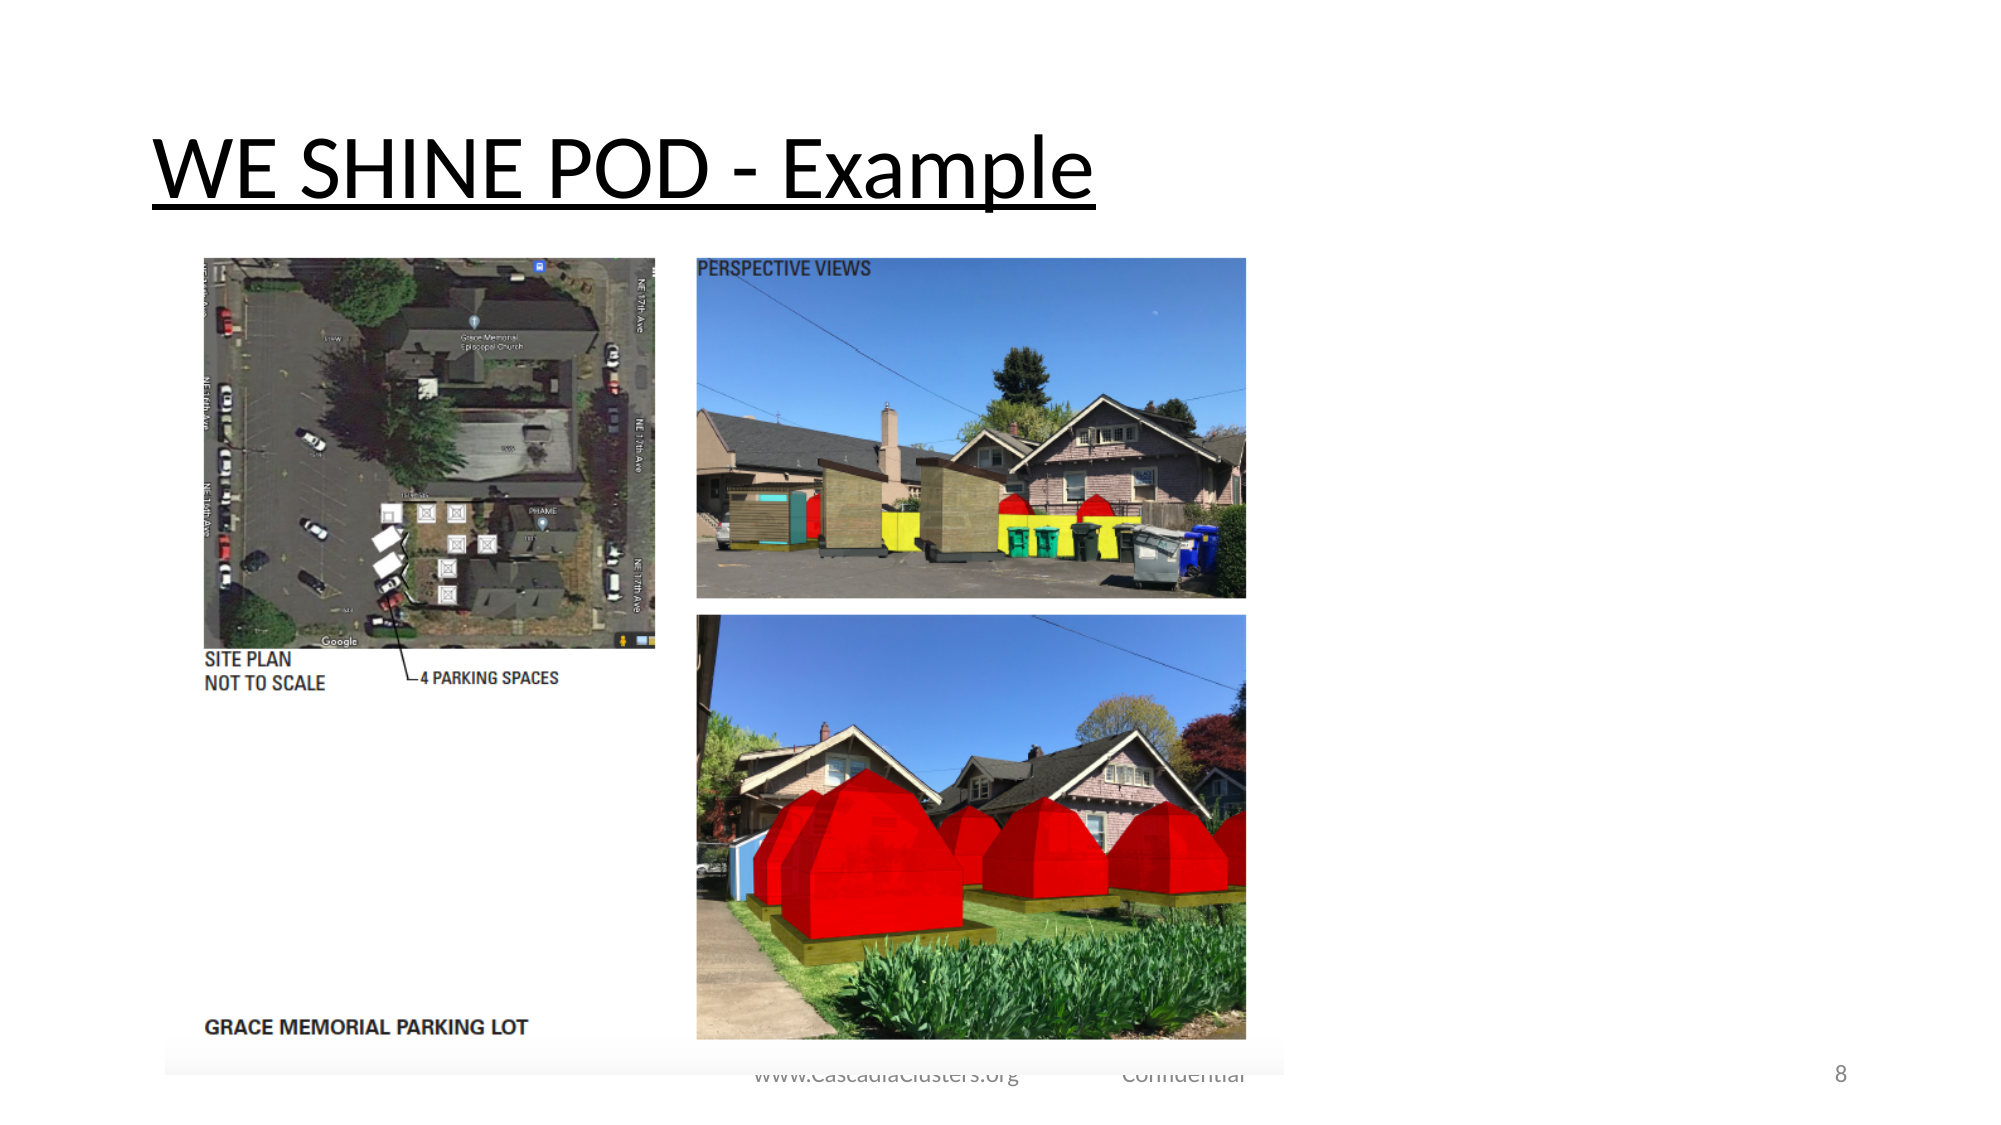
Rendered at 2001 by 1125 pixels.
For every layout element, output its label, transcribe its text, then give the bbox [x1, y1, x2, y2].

title WE SHINE POD - Example [137, 59, 1863, 278]
picture [165, 219, 1284, 1075]
slide_number 8 [1412, 1042, 1863, 1103]
footer www.CascadiaClusters.org Confidential [662, 1042, 1338, 1103]
